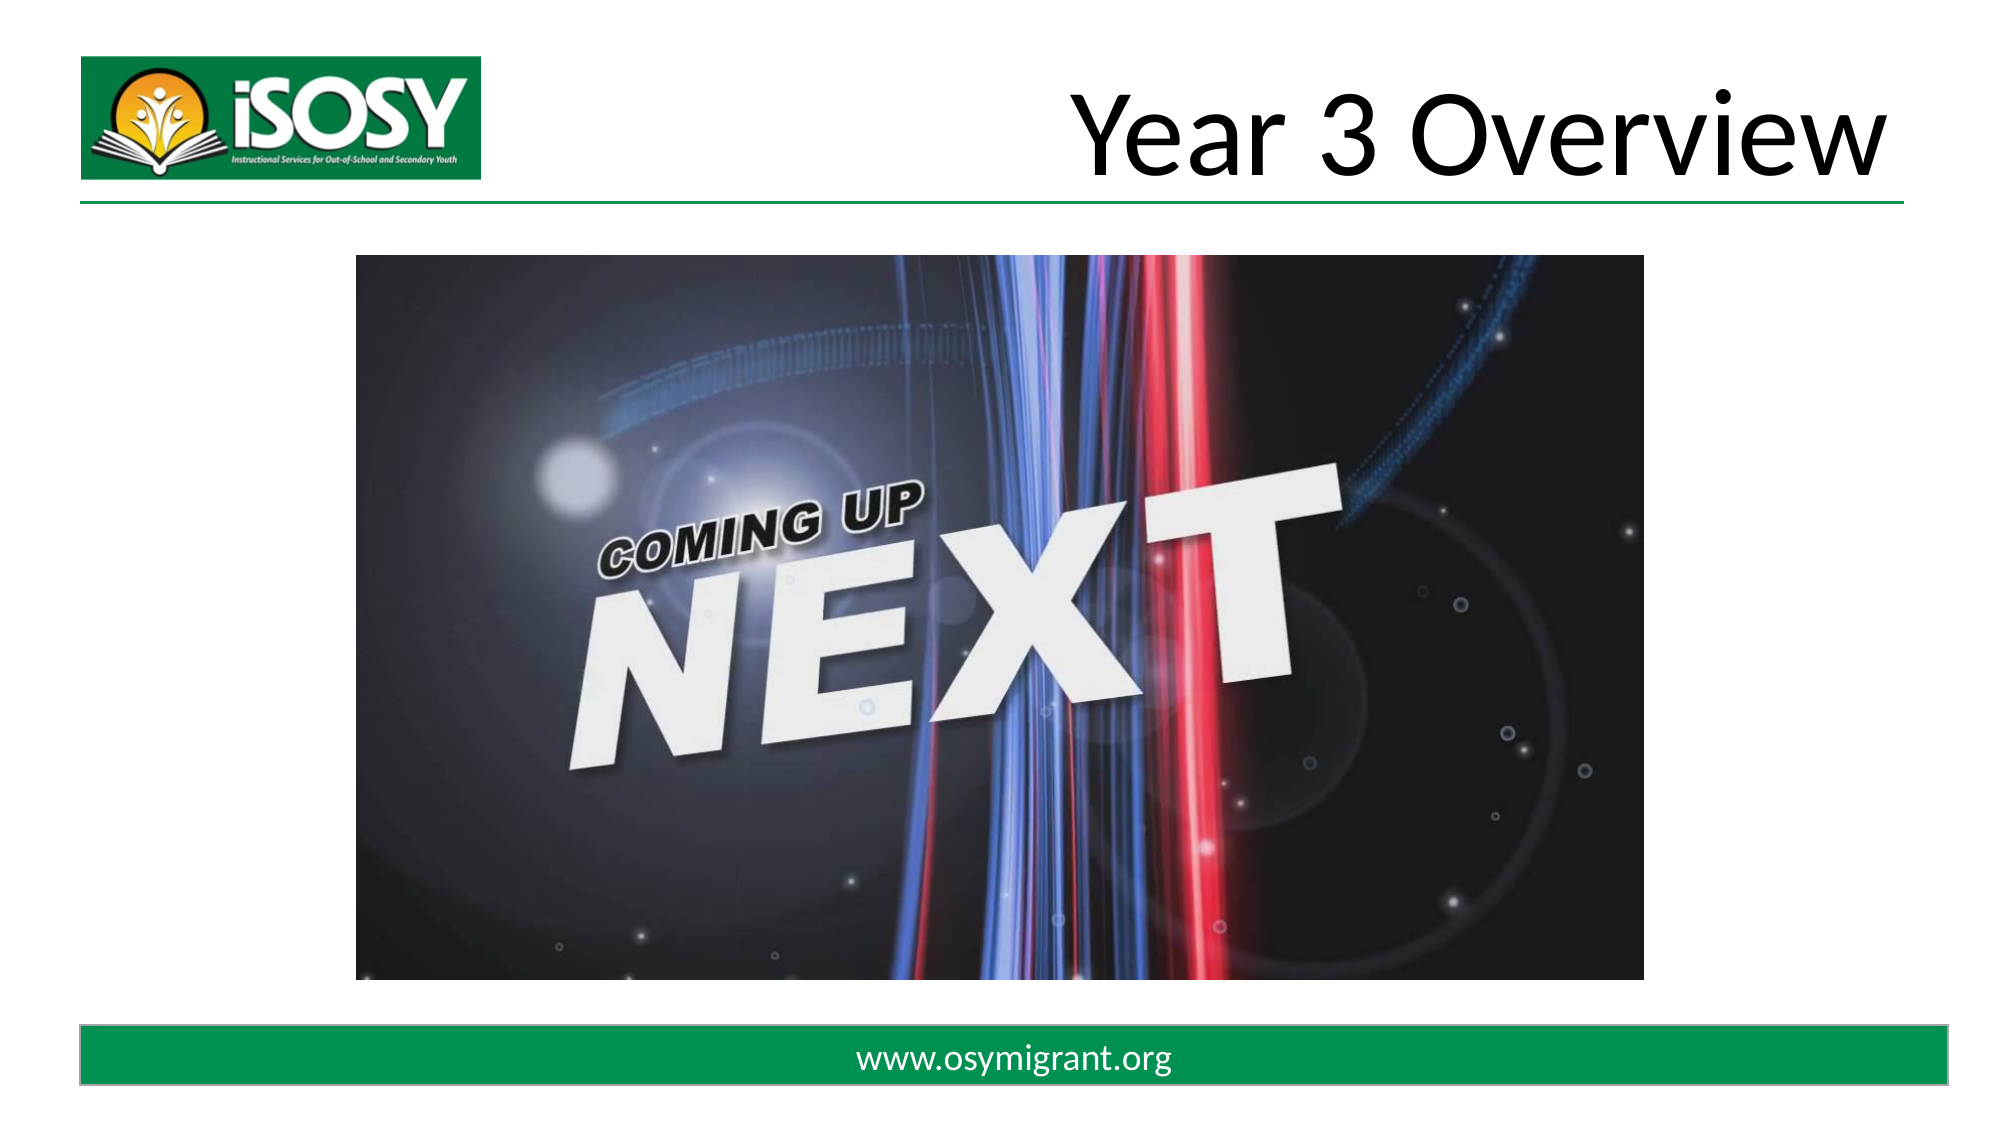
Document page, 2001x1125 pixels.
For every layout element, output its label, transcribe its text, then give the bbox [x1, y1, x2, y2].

text_box Year 3 Overview [179, 41, 1905, 201]
picture [355, 255, 1645, 981]
text_box www.osymigrant.org [79, 1024, 1949, 1085]
picture [81, 56, 481, 180]
